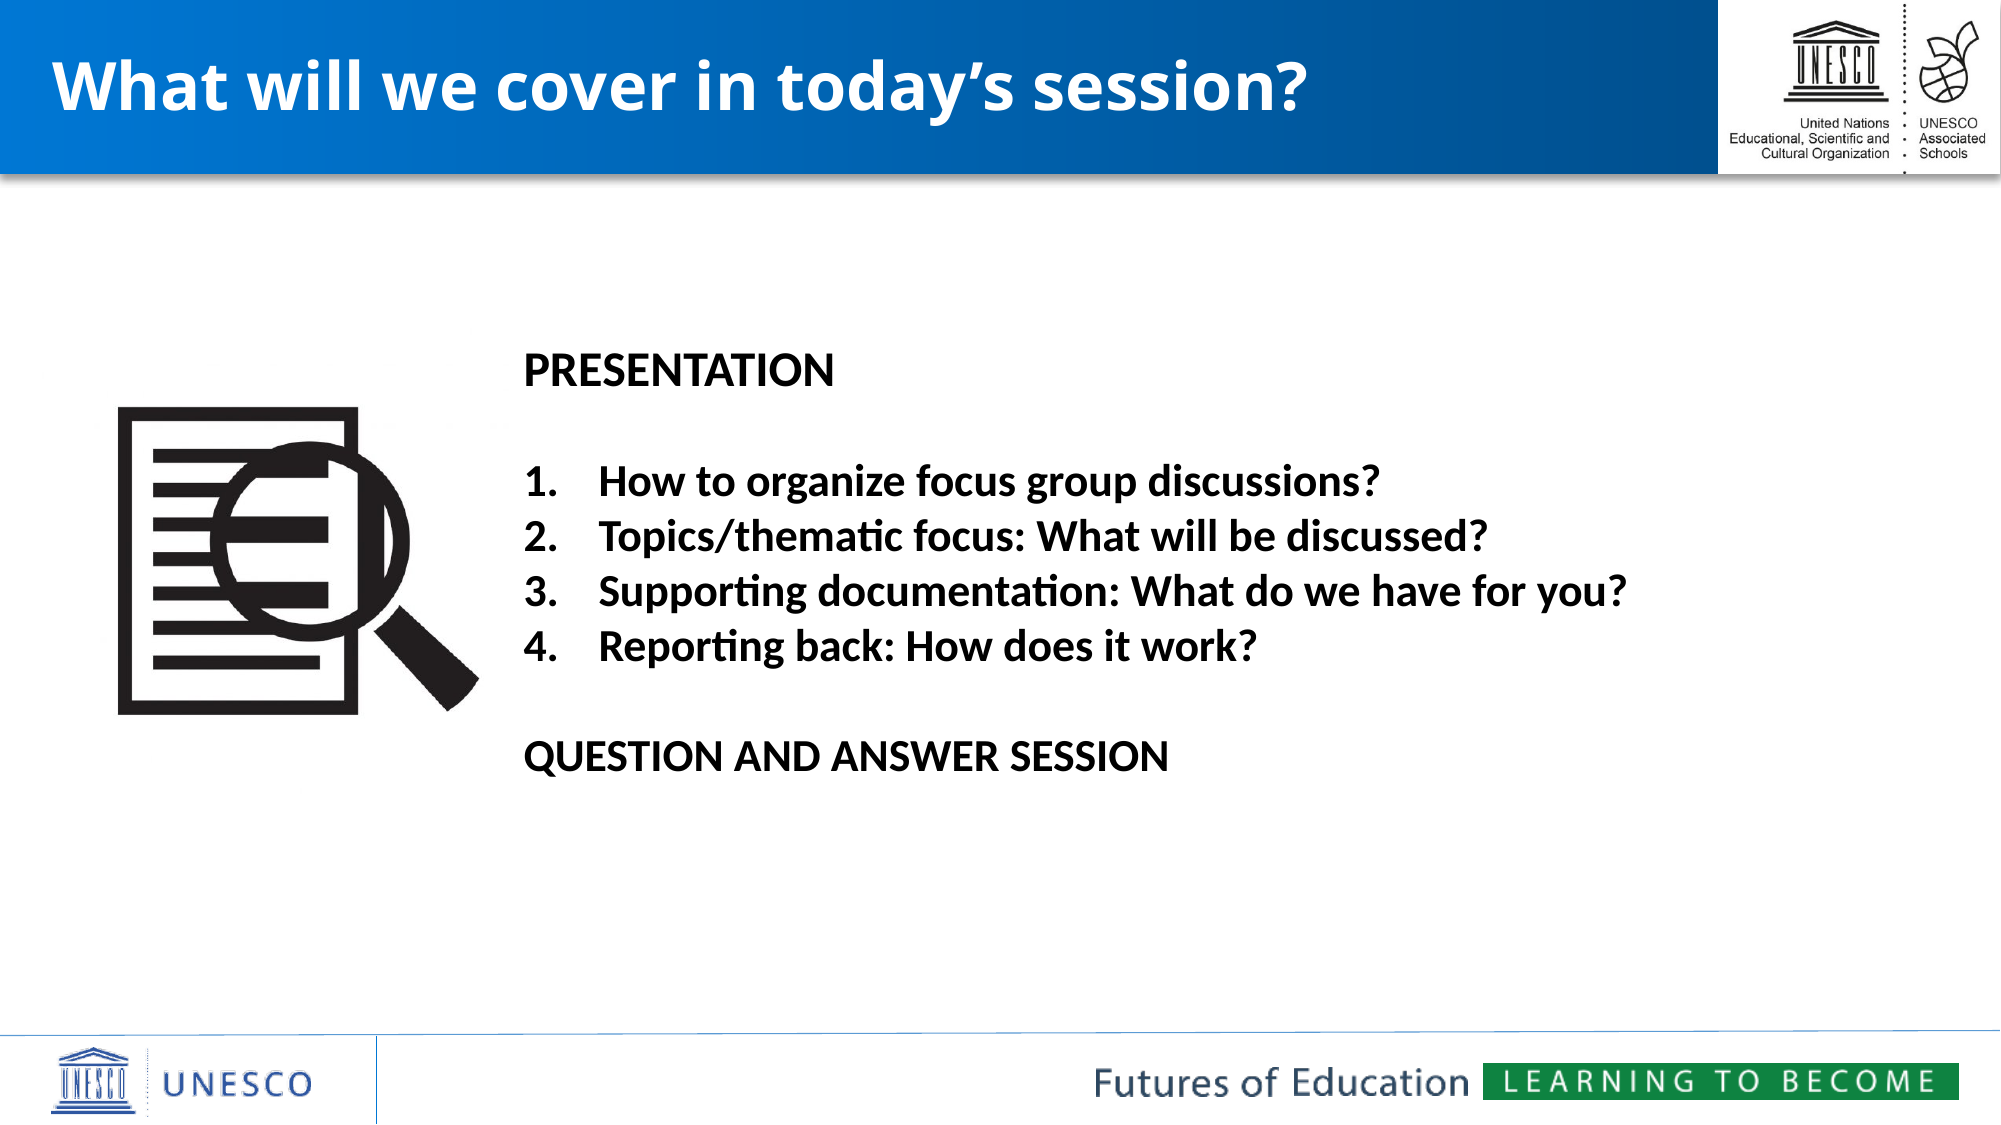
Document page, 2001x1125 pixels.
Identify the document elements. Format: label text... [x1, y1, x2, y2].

picture [1096, 1067, 1279, 1097]
text_box PRESENTATION How to organize focus group discussions? Topics/thematic focus: What will be discussed? Supporting documentation: What do we have for you? Reporting back: How does it work? QUESTION AND ANSWER SESSION [508, 328, 2000, 964]
picture [1294, 1067, 1468, 1096]
picture [37, 328, 509, 800]
picture [1718, 0, 2000, 174]
picture [1483, 1063, 1959, 1100]
text_box What will we cover in today’s session? [37, 45, 1886, 134]
